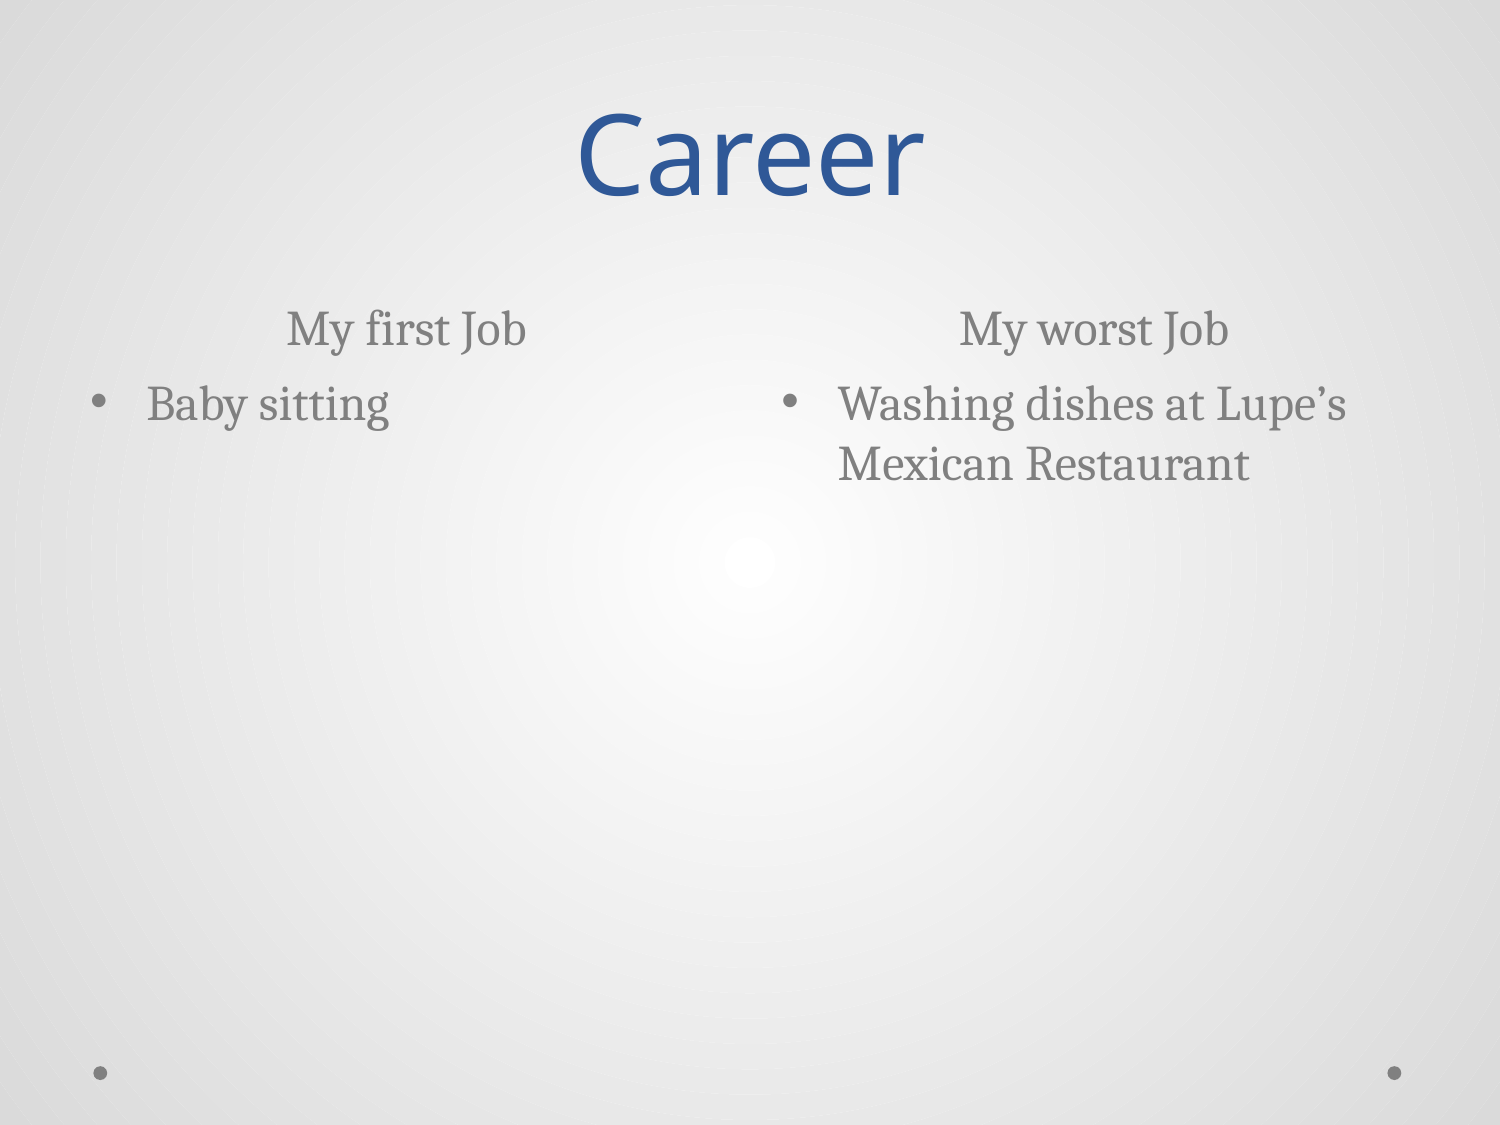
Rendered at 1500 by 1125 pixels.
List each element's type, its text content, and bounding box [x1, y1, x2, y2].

list My worst Job [762, 262, 1426, 363]
list My first Job [75, 262, 738, 363]
title Career [75, 24, 1425, 225]
list Baby sitting [75, 363, 738, 1005]
list Washing dishes at Lupe’s Mexican Restaurant [766, 363, 1430, 1005]
